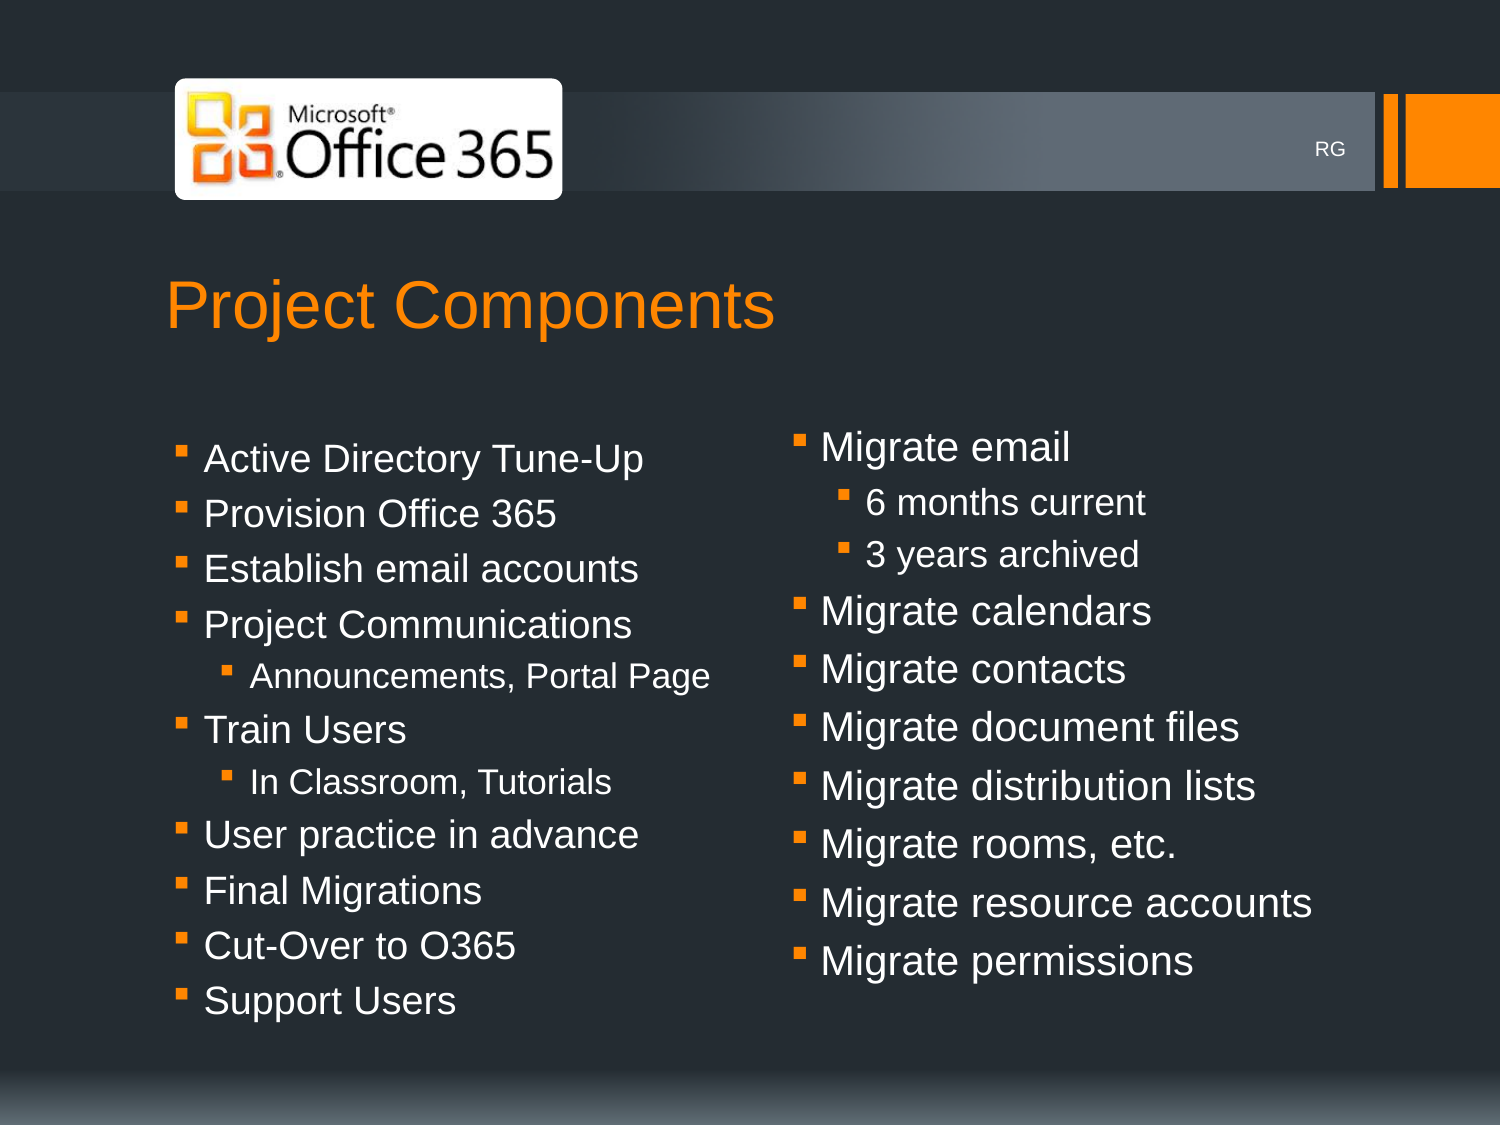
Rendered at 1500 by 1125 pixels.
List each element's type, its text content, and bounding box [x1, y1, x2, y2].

title Project Components [150, 253, 1350, 350]
list Active Directory Tune-Up Provision Office 365 Establish email accounts Project Communications Announcements, Portal Page Train Users In Classroom, Tutorials User practice in advance Final Migrations Cut-Over to O365 Support Users [150, 425, 735, 1040]
list Migrate email 6 months current 3 years archived Migrate calendars Migrate contacts Migrate document files Migrate distribution lists Migrate rooms, etc. Migrate resource accounts Migrate permissions [768, 412, 1353, 1040]
picture [0, 77, 1376, 201]
